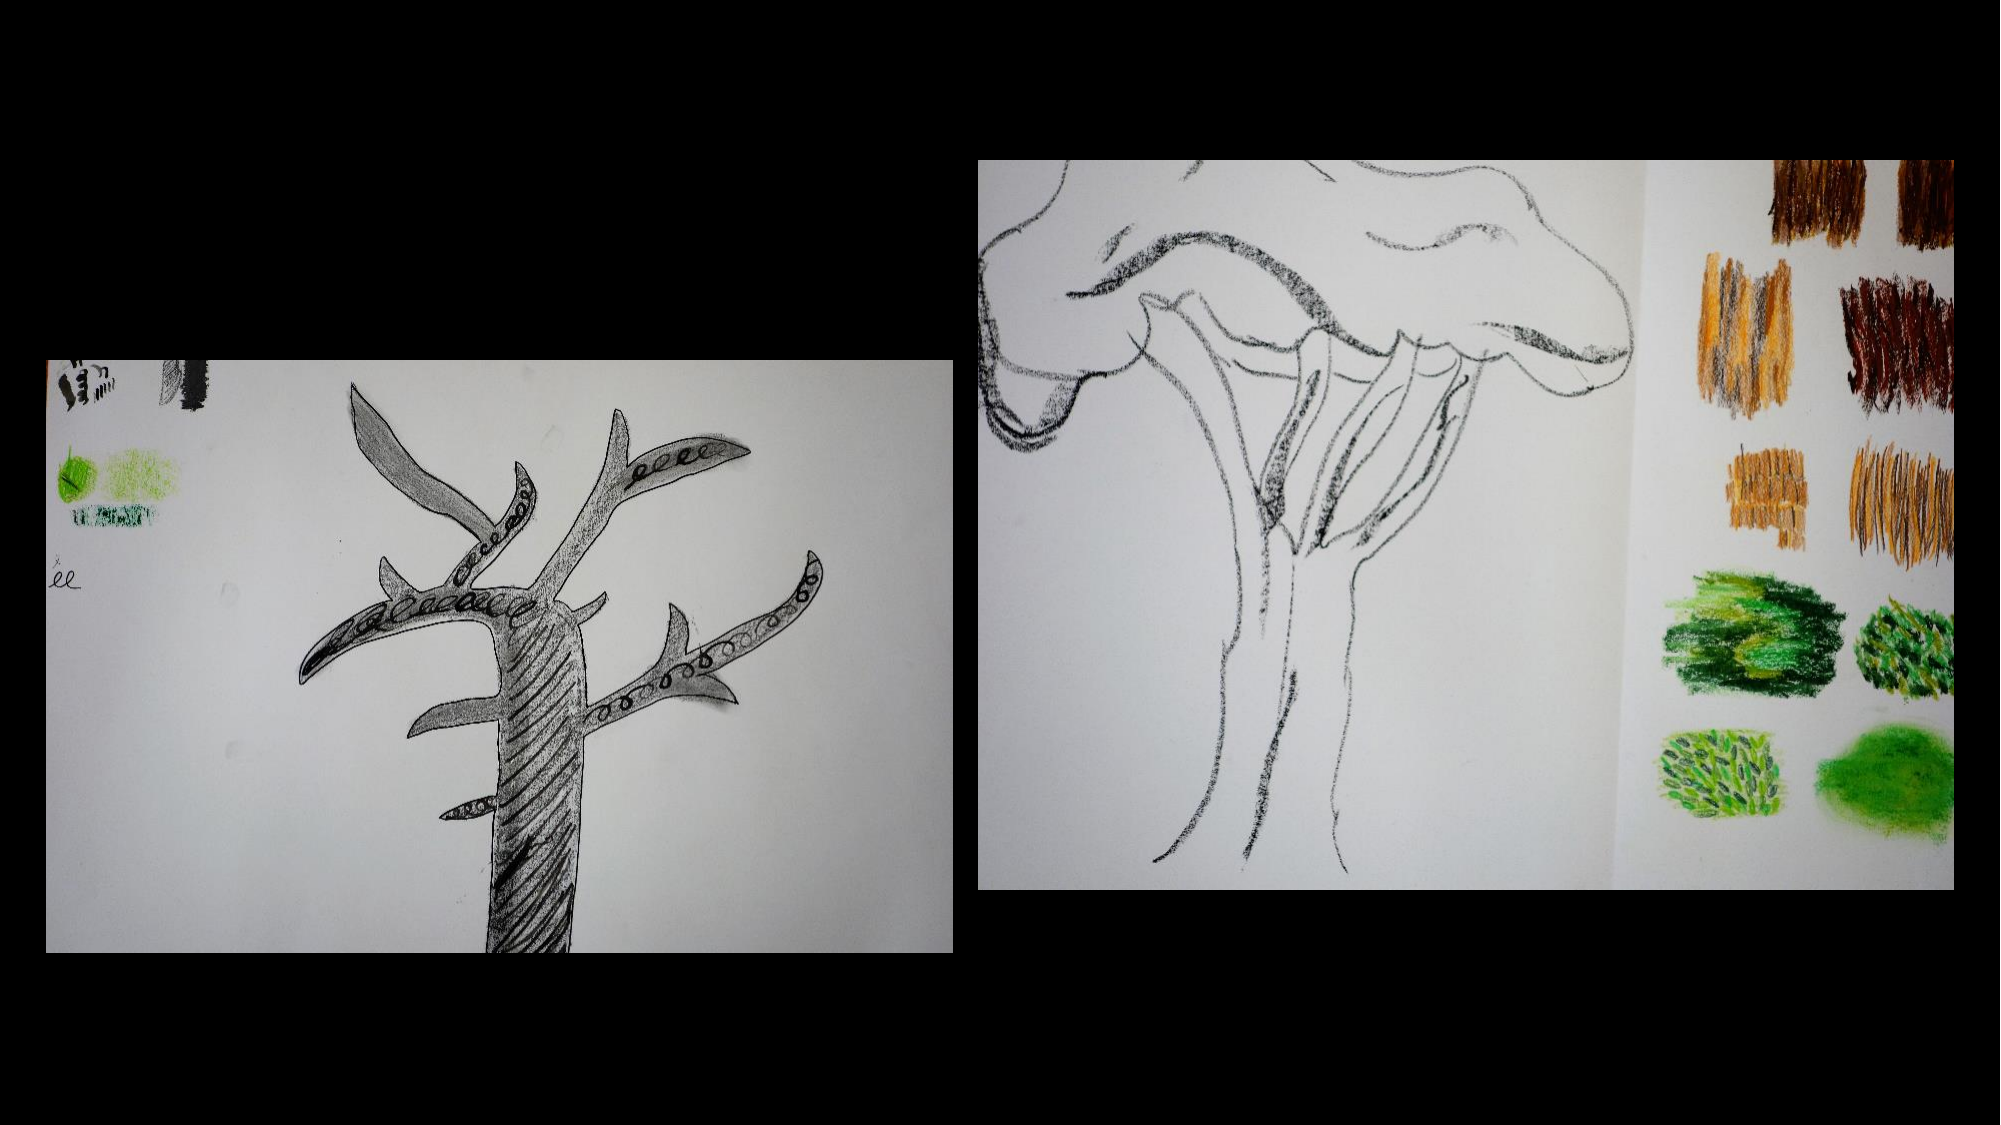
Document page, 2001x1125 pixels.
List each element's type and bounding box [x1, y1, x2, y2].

picture [978, 160, 1954, 890]
picture [46, 360, 953, 953]
